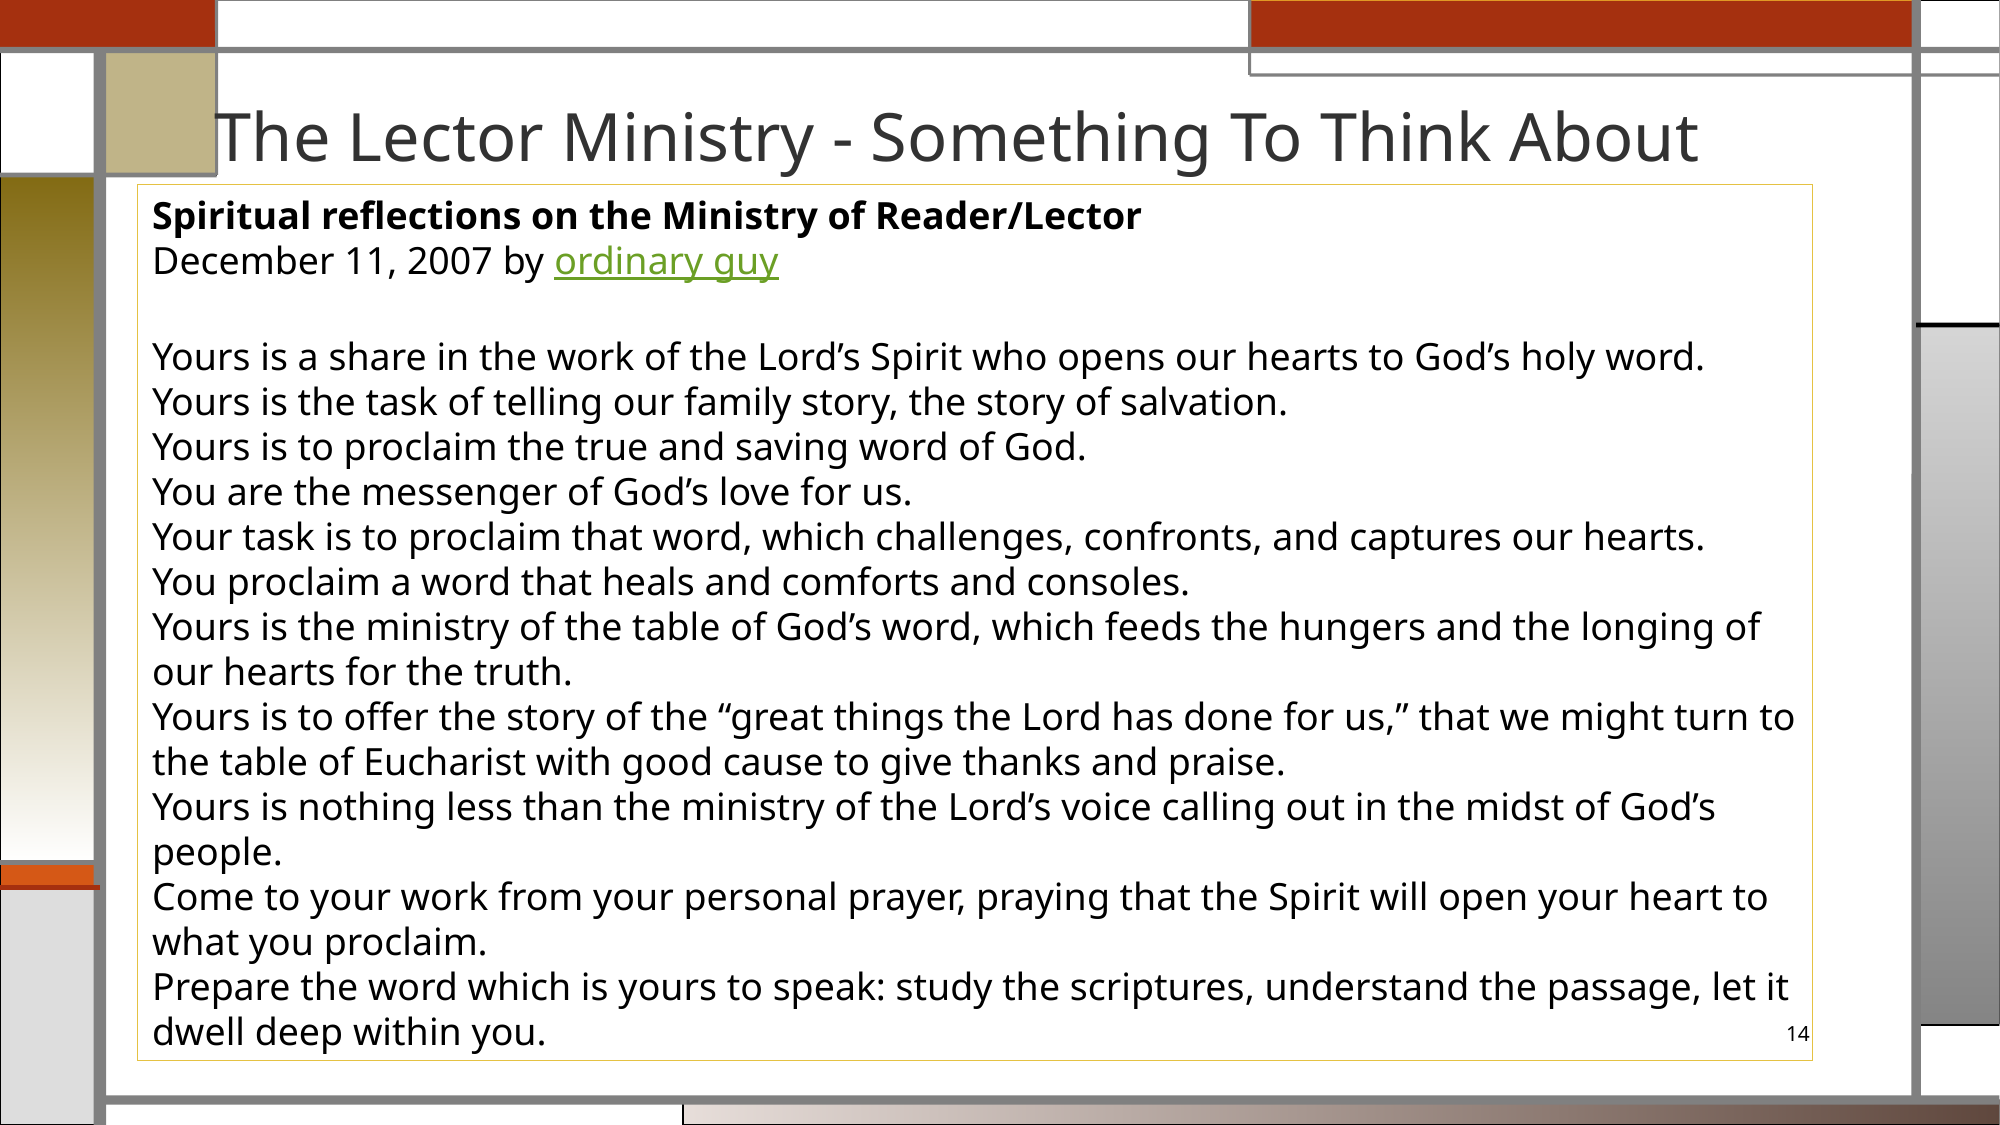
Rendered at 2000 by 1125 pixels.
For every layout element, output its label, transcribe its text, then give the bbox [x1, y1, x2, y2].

slide_number 14 [1662, 1012, 1825, 1058]
title The Lector Ministry - Something To Think About [199, 75, 1775, 183]
text_box Spiritual reflections on the Ministry of Reader/Lector December 11, 2007 by ordinary guy Yours is a share in the work of the Lord’s Spirit who opens our hearts to God’s holy word. Yours is the task of telling our family story, the story of salvation. Yours is to proclaim the true and saving word of God. You are the messenger of God’s love for us. Your task is to proclaim that word, which challenges, confronts, and captures our hearts. You proclaim a word that heals and comforts and consoles. Yours is the ministry of the table of God’s word, which feeds the hungers and the longing of our hearts for the truth. Yours is to offer the story of the “great things the Lord has done for us,” that we might turn to the table of Eucharist with good cause to give thanks and praise. Yours is nothing less than the ministry of the Lord’s voice calling out in the midst of God’s people. Come to your work from your personal prayer, praying that the Spirit will open your heart to what you proclaim. Prepare the word which is yours to speak: study the scriptures, understand the passage, let it dwell deep within you. [137, 184, 1813, 1061]
